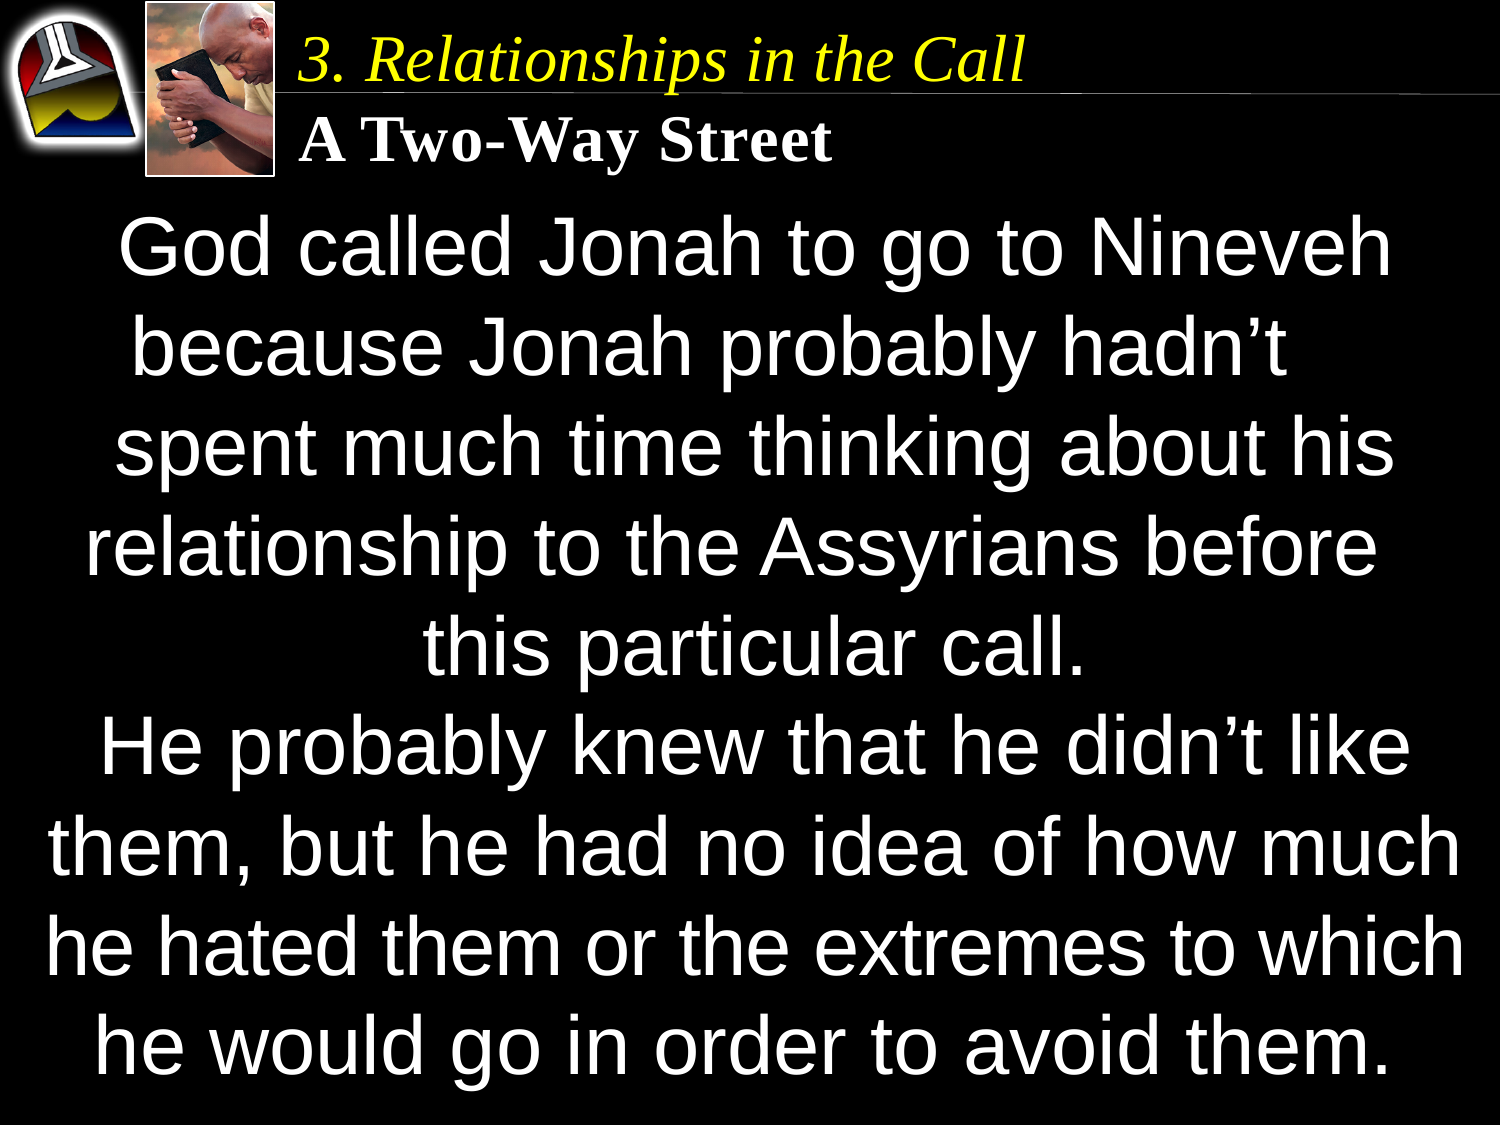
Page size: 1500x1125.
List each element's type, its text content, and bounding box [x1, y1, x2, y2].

text_box God called Jonah to go to Nineveh because Jonah probably hadn’t spent much time thinking about his relationship to the Assyrians before this particular call. He probably knew that he didn’t like them, but he had no idea of how much he hated them or the extremes to which he would go in order to avoid them. [5, 184, 1500, 1100]
text_box 3. Relationships in the Call A Two-Way Street [277, 7, 1500, 183]
picture [147, 3, 273, 175]
picture [0, 0, 157, 159]
